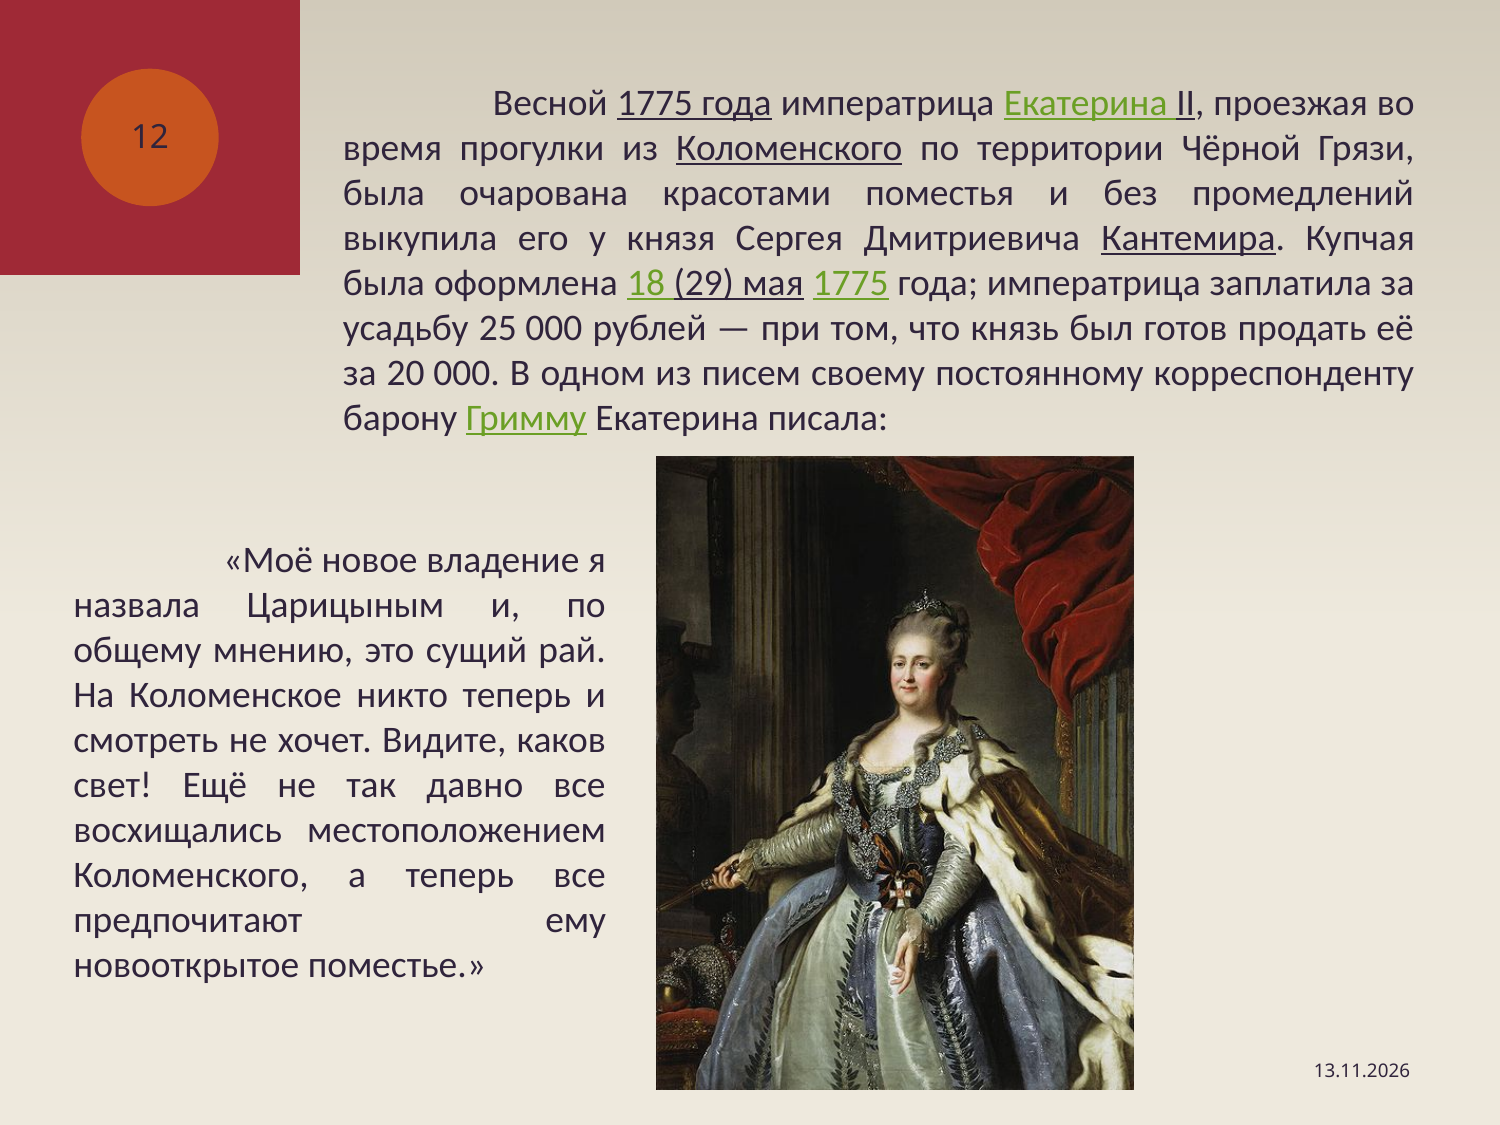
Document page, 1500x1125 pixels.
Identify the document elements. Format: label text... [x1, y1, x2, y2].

text_box «Моё новое владение я назвала Царицыным и, по общему мнению, это сущий рай. На Коломенское никто теперь и смотреть не хочет. Видите, каков свет! Ещё не так давно все восхищались местоположением Коломенского, а теперь все предпочитают ему новооткрытое поместье.» [58, 527, 622, 993]
picture [655, 456, 1135, 1091]
slide_number 12 [87, 87, 213, 188]
text_box Весной 1775 года императрица Екатерина II, проезжая во время прогулки из Коломенского по территории Чёрной Грязи, была очарована красотами поместья и без промедлений выкупила его у князя Сергея Дмитриевича Кантемира. Купчая была оформлена 18 (29) мая 1775 года; императрица заплатила за усадьбу 25 000 рублей — при том, что князь был готов продать её за 20 000. В одном из писем своему постоянному корреспонденту барону Гримму Екатерина писала: [328, 70, 1430, 445]
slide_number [1074, 1041, 1425, 1102]
